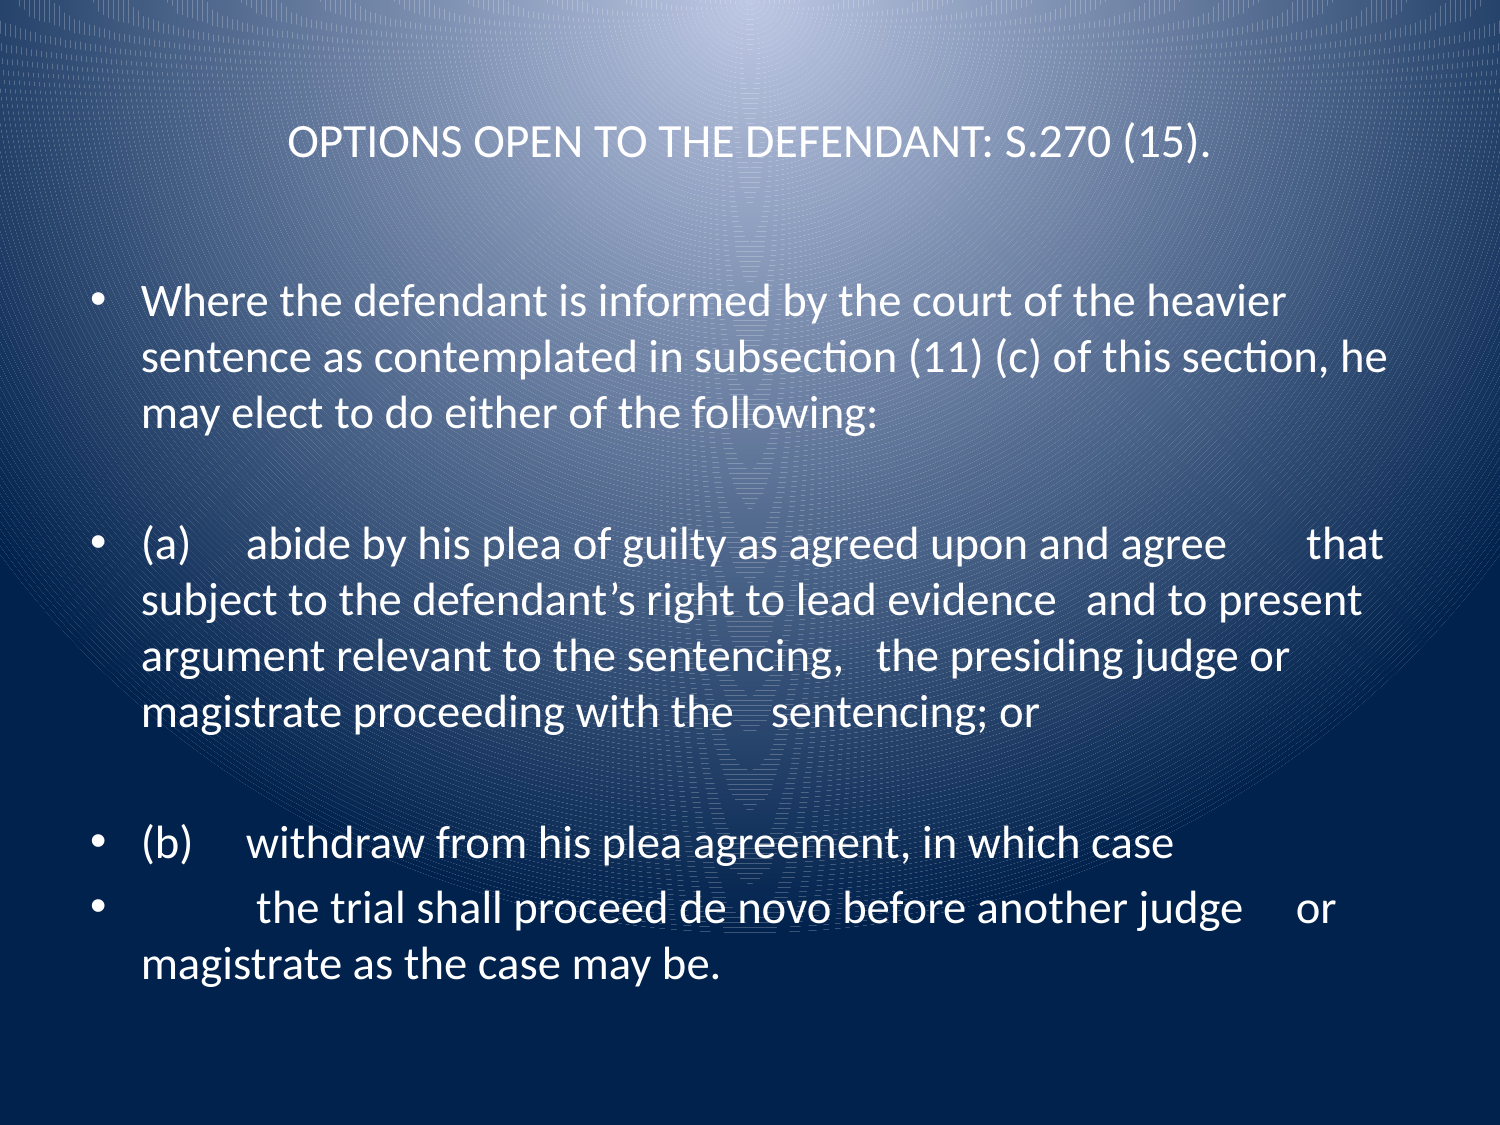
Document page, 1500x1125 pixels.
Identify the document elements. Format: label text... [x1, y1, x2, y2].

title OPTIONS OPEN TO THE DEFENDANT: S.270 (15). [75, 45, 1425, 233]
list Where the defendant is informed by the court of the heavier sentence as contemplated in subsection (11) (c) of this section, he may elect to do either of the following: (a) abide by his plea of guilty as agreed upon and agree that subject to the defendant’s right to lead evidence and to present argument relevant to the sentencing, the presiding judge or magistrate proceeding with the sentencing; or (b) withdraw from his plea agreement, in which case the trial shall proceed de novo before another judge or magistrate as the case may be. [75, 262, 1425, 1005]
